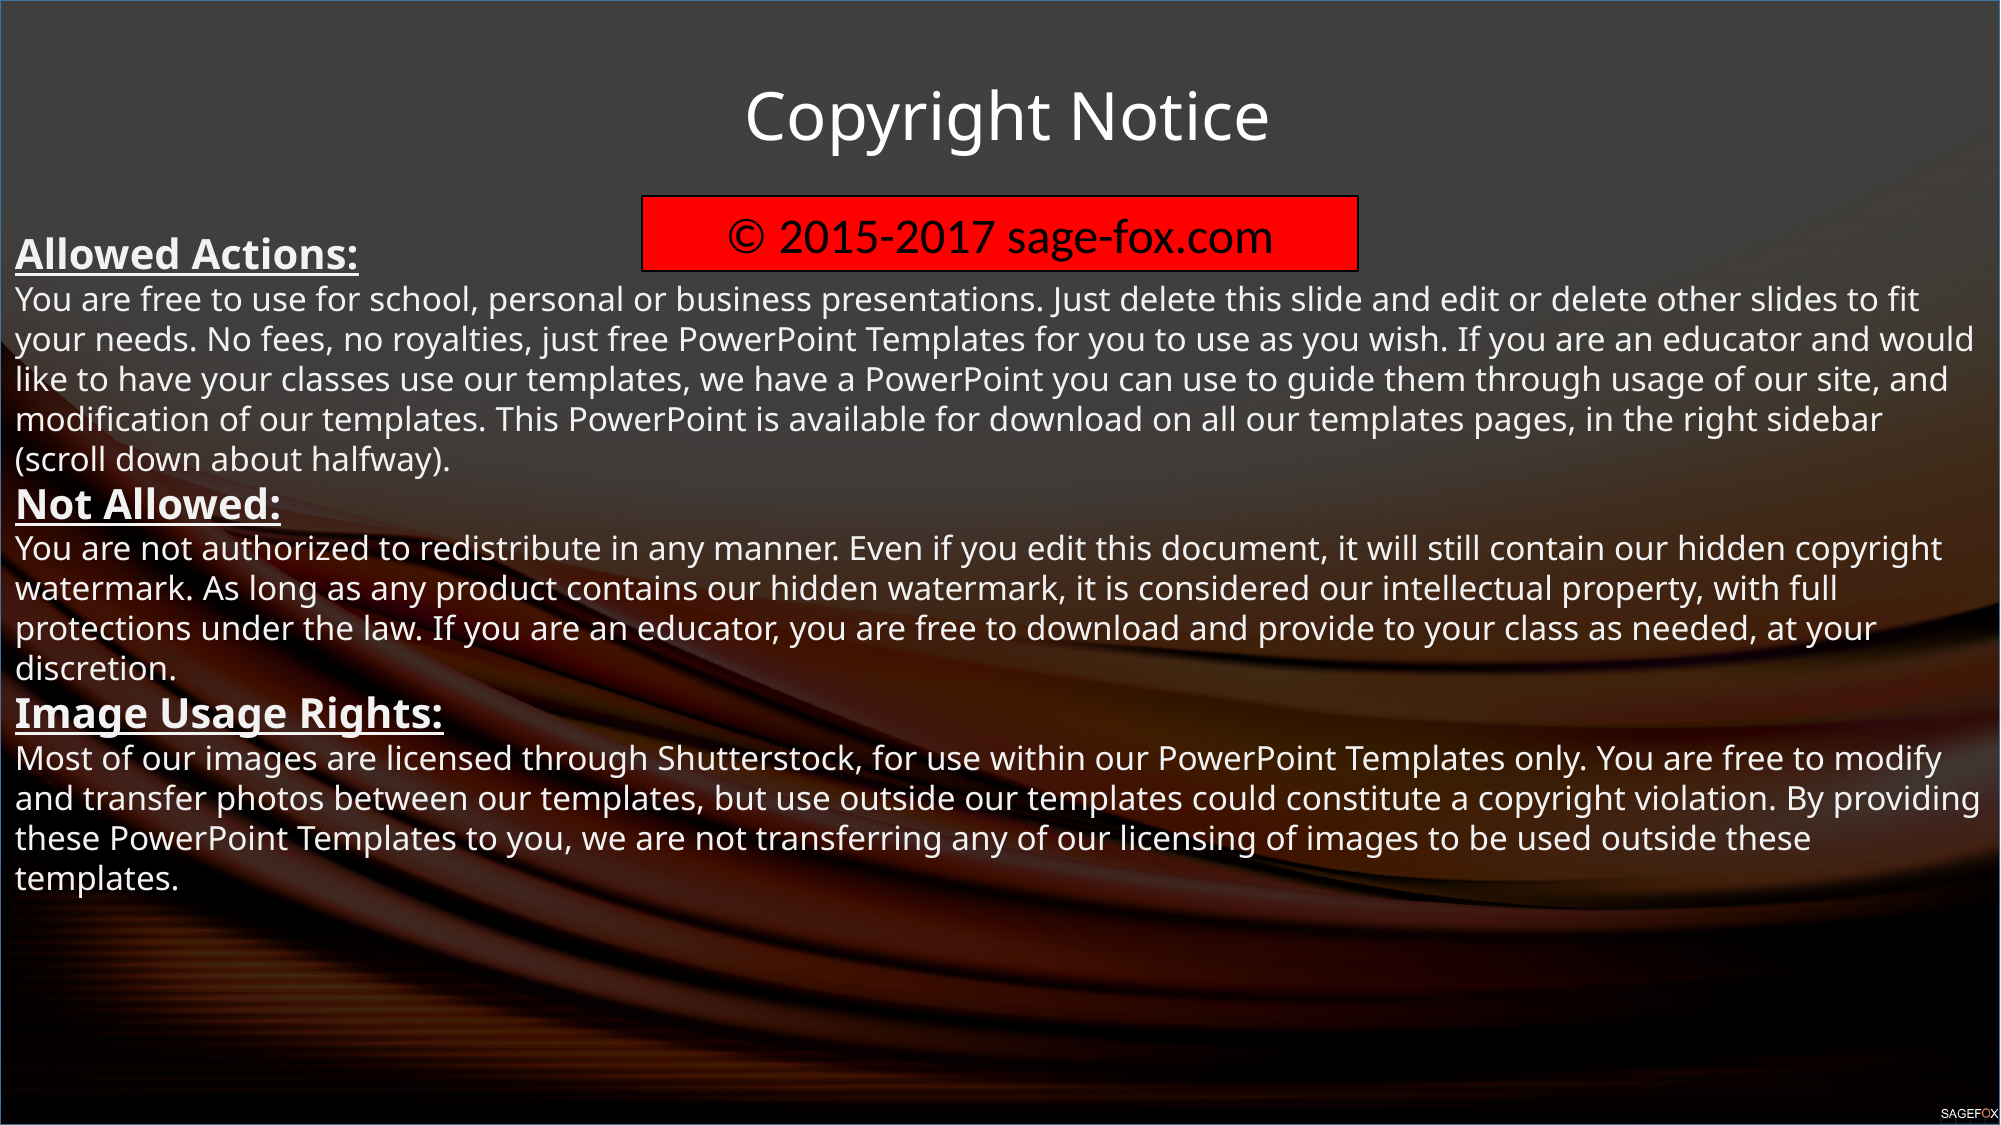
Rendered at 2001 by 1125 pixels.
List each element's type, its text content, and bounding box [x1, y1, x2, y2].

text_box © 2015-2017 sage-fox.com [641, 196, 1358, 272]
text_box Allowed Actions: You are free to use for school, personal or business presentations. Just delete this slide and edit or delete other slides to fit your needs. No fees, no royalties, just free PowerPoint Templates for you to use as you wish. If you are an educator and would like to have your classes use our templates, we have a PowerPoint you can use to guide them through usage of our site, and modification of our templates. This PowerPoint is available for download on all our templates pages, in the right sidebar (scroll down about halfway). Not Allowed: You are not authorized to redistribute in any manner. Even if you edit this document, it will still contain our hidden copyright watermark. As long as any product contains our hidden watermark, it is considered our intellectual property, with full protections under the law. If you are an educator, you are free to download and provide to your class as needed, at your discretion. Image Usage Rights: Most of our images are licensed through Shutterstock, for use within our PowerPoint Templates only. You are free to modify and transfer photos between our templates, but use outside our templates could constitute a copyright violation. By providing these PowerPoint Templates to you, we are not transferring any of our licensing of images to be used outside these templates. [0, 0, 2000, 1125]
title Copyright Notice [493, 60, 1524, 178]
